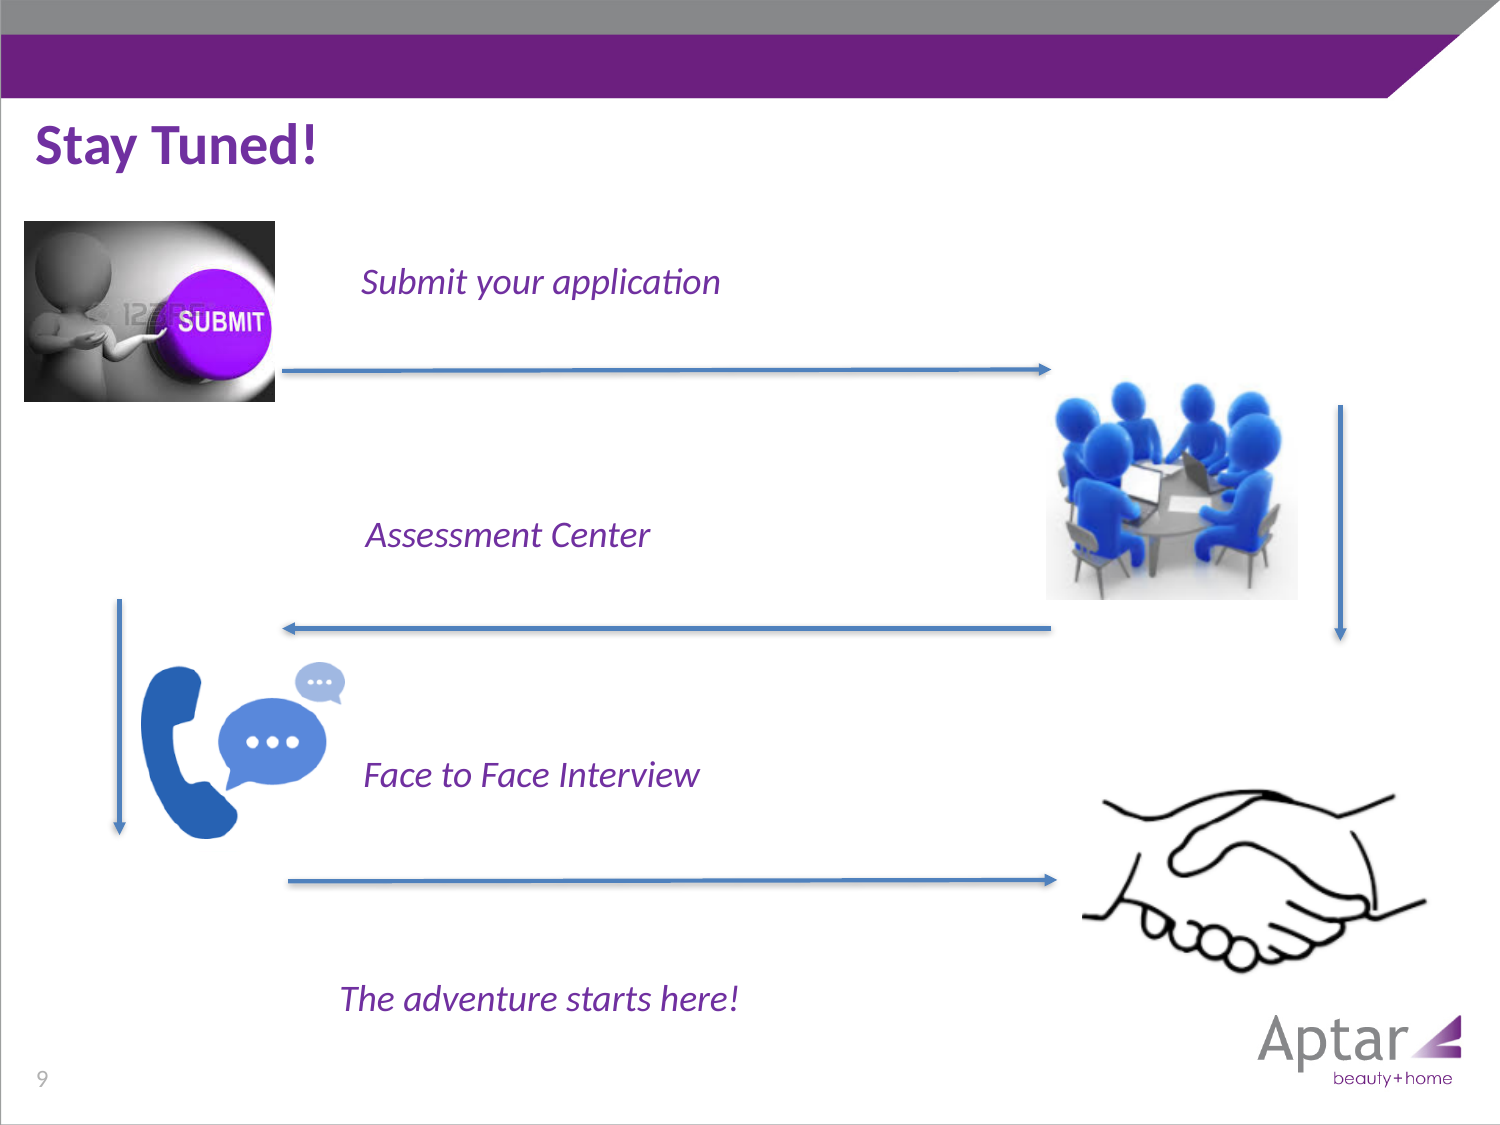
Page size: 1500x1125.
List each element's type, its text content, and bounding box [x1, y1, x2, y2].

slide_number 9 [20, 1047, 99, 1108]
text_box The adventure starts here! [324, 966, 914, 1027]
title Stay Tuned! [20, 111, 1368, 242]
picture [0, 0, 1500, 1125]
text_box Assessment Center [350, 502, 940, 562]
text_box Submit your application [346, 249, 936, 310]
text_box Face to Face Interview [352, 742, 938, 803]
